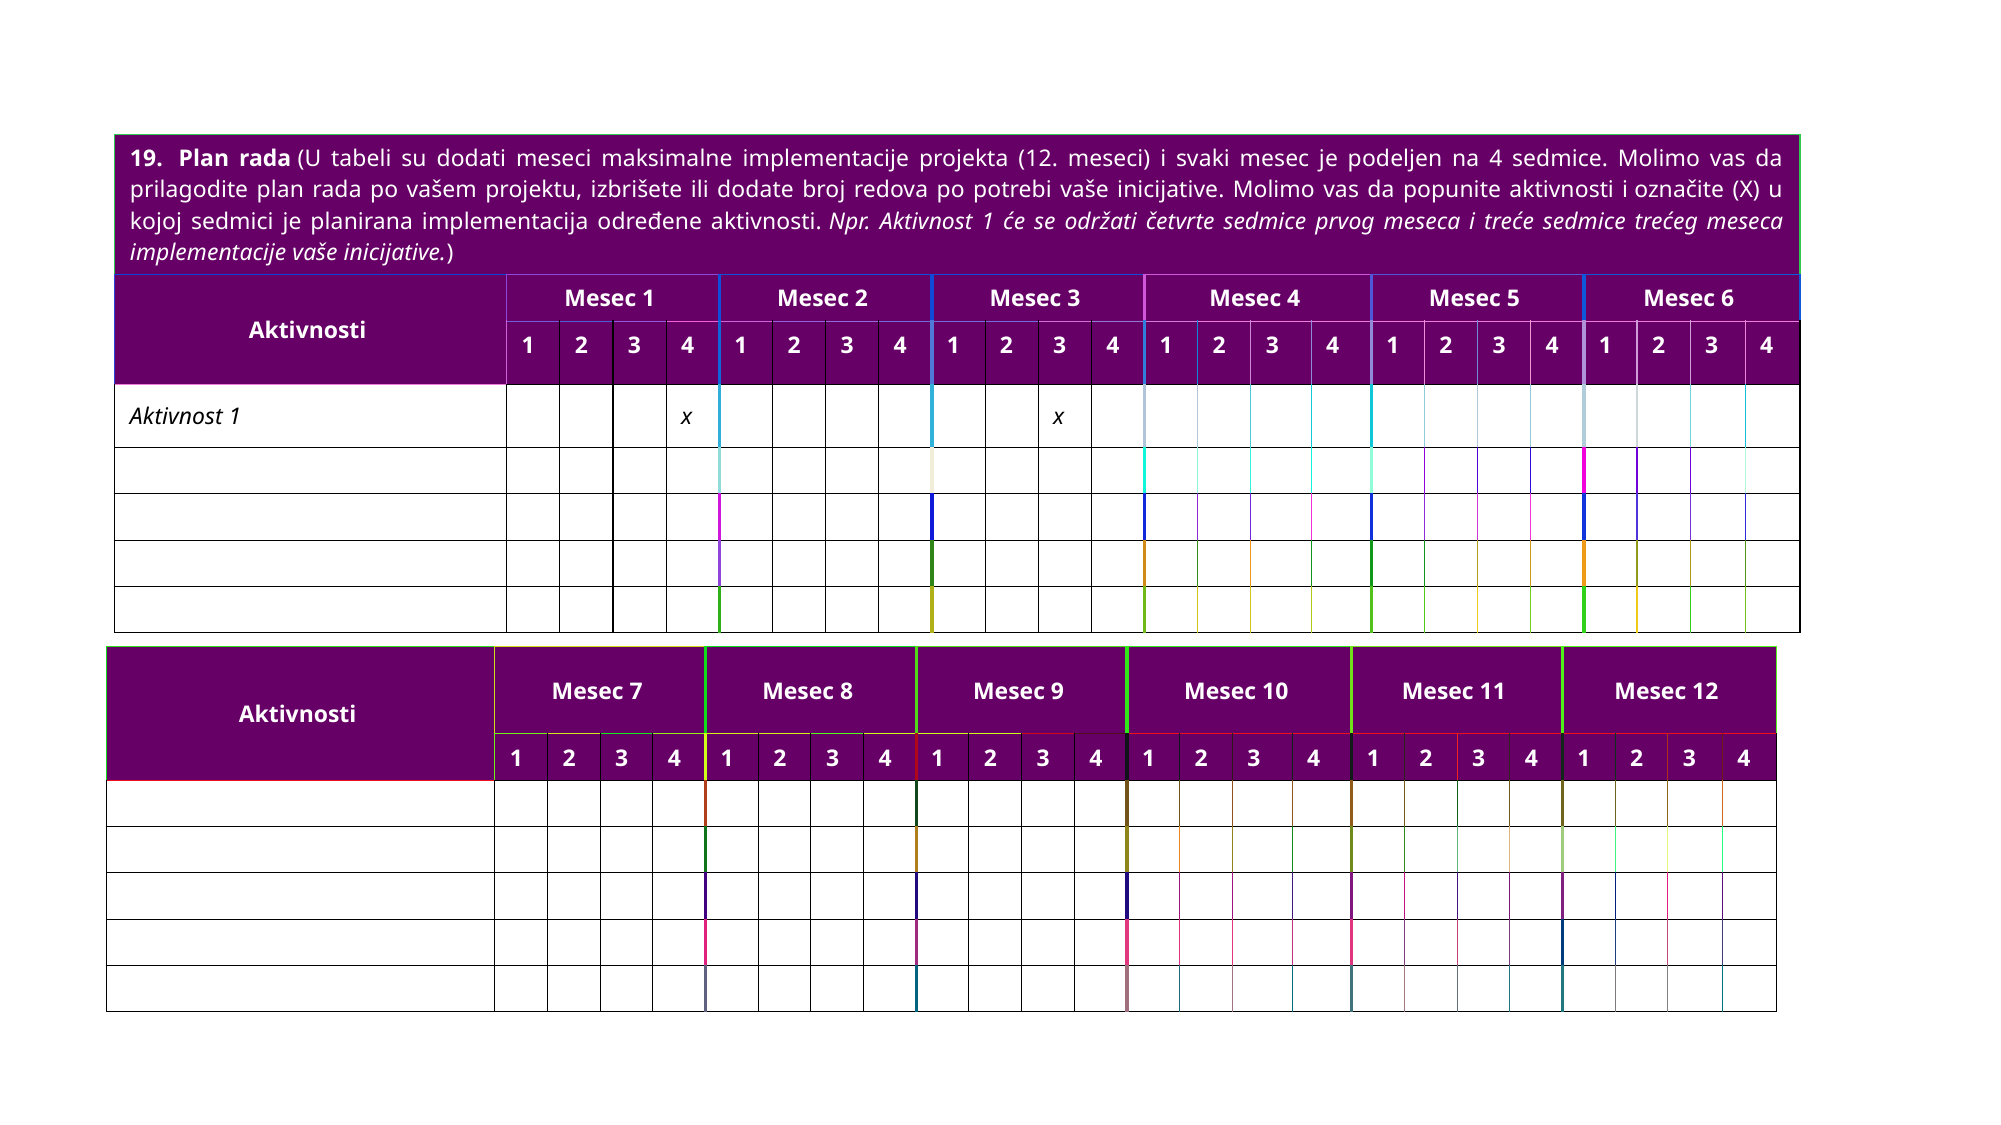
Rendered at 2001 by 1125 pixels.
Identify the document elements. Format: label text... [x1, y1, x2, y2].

table_cell [601, 920, 652, 965]
table_cell [1353, 781, 1404, 826]
table_cell 1 [1564, 734, 1615, 780]
table_cell [1458, 920, 1509, 965]
table_cell [1022, 873, 1074, 919]
table_cell [560, 494, 612, 540]
table_cell [1022, 966, 1074, 1011]
table_cell [1180, 966, 1232, 1011]
table_cell [1373, 448, 1424, 493]
table_cell [1425, 448, 1477, 493]
table_cell [1458, 827, 1509, 872]
table_cell [864, 873, 915, 919]
table_cell [601, 781, 652, 826]
table_cell [1616, 966, 1667, 1011]
table_cell [667, 494, 718, 540]
table_cell [1146, 494, 1197, 540]
table_cell [1092, 587, 1143, 632]
table_cell [1746, 541, 1799, 586]
table_cell [601, 873, 652, 919]
table_cell [1075, 873, 1125, 919]
table_cell [969, 827, 1021, 872]
table_cell [1638, 587, 1690, 632]
table_cell [1616, 827, 1667, 872]
table_cell [507, 494, 559, 540]
table_cell 3 [1233, 734, 1292, 780]
table_cell [507, 541, 559, 586]
table_cell [826, 541, 878, 586]
table_cell [1129, 966, 1179, 1011]
table_cell [1668, 966, 1722, 1011]
table_cell [1746, 385, 1799, 447]
table_cell [560, 448, 612, 493]
table_cell [1353, 873, 1404, 919]
table_cell [548, 920, 600, 965]
table_cell [1075, 966, 1125, 1011]
table_cell 2 [1425, 322, 1477, 384]
table_cell 1 [507, 322, 559, 384]
table_cell 3 [1251, 322, 1311, 384]
table_cell [1405, 966, 1457, 1011]
table_cell [969, 920, 1021, 965]
table_cell [1039, 448, 1091, 493]
table_cell [1564, 781, 1615, 826]
table_cell [1478, 587, 1530, 632]
table_cell [918, 966, 968, 1011]
table_cell [1293, 781, 1350, 826]
table_cell [707, 966, 758, 1011]
table_cell [1405, 873, 1457, 919]
table_cell [773, 448, 825, 493]
table_cell [1746, 587, 1799, 632]
table_cell [864, 781, 915, 826]
table_cell [1405, 781, 1457, 826]
table_cell [934, 541, 985, 586]
table_cell 4 [1312, 322, 1370, 384]
table_header Mesec 12 [1564, 647, 1776, 733]
table_cell [1146, 385, 1197, 447]
table_cell 4 [1746, 322, 1799, 384]
table_cell [1022, 827, 1074, 872]
table_cell 1 [721, 322, 772, 384]
table_cell [1586, 448, 1636, 493]
table_cell [1478, 448, 1530, 493]
table_cell x [667, 385, 718, 447]
table_cell [1180, 781, 1232, 826]
table_cell [986, 448, 1038, 493]
table_cell [1564, 920, 1615, 965]
table_cell 3 [614, 322, 666, 384]
table_cell [1425, 541, 1477, 586]
table_cell [667, 541, 718, 586]
table_cell [986, 587, 1038, 632]
table_cell [1233, 920, 1292, 965]
table_cell [1146, 448, 1197, 493]
table_cell [1233, 966, 1292, 1011]
table_cell [934, 587, 985, 632]
table_cell [759, 920, 810, 965]
table_cell [1233, 827, 1292, 872]
table_cell 3 [811, 734, 863, 780]
table_cell [811, 827, 863, 872]
table_cell [759, 873, 810, 919]
table_cell [1510, 873, 1561, 919]
table_cell [495, 873, 547, 919]
table_cell 4 [653, 734, 704, 780]
table_cell [107, 966, 494, 1011]
table_cell 4 [1092, 322, 1143, 384]
table_cell [1129, 920, 1179, 965]
table_cell [1586, 385, 1636, 447]
table_cell [811, 920, 863, 965]
table_cell [879, 494, 930, 540]
table_cell [653, 873, 704, 919]
table_cell [107, 827, 494, 872]
table_cell [601, 827, 652, 872]
table_cell 1 [934, 322, 985, 384]
table_cell 3 [1022, 734, 1074, 780]
table_cell 4 [1510, 734, 1561, 780]
table_cell [1638, 385, 1690, 447]
text_box [1402, 495, 1409, 568]
table_cell 2 [1405, 734, 1457, 780]
table_cell 2 [1198, 322, 1250, 384]
table_cell 4 [879, 322, 930, 384]
table_cell [107, 781, 494, 826]
table_cell [1586, 541, 1636, 586]
table_cell [1746, 494, 1799, 540]
table_cell [495, 827, 547, 872]
table_cell [601, 966, 652, 1011]
table_cell [773, 494, 825, 540]
table_cell [721, 587, 772, 632]
table_cell [759, 781, 810, 826]
table_cell [986, 385, 1038, 447]
table_cell [986, 541, 1038, 586]
table_cell [115, 587, 506, 632]
table_cell [1353, 966, 1404, 1011]
table_cell 4 [667, 322, 718, 384]
table_cell [548, 827, 600, 872]
table_cell [879, 385, 930, 447]
table_header Mesec 10 [1129, 647, 1350, 733]
table_cell [1039, 541, 1091, 586]
table_cell [1723, 920, 1776, 965]
table_cell [1478, 541, 1530, 586]
table_cell [1723, 781, 1776, 826]
table_cell [773, 587, 825, 632]
table_cell [1564, 873, 1615, 919]
table_cell [707, 873, 758, 919]
table_cell 4 [1293, 734, 1350, 780]
table_cell [1233, 781, 1292, 826]
table_cell [1312, 494, 1370, 540]
table_cell [1638, 541, 1690, 586]
table_cell [1075, 827, 1125, 872]
table_cell [1198, 448, 1250, 493]
table_cell [934, 385, 985, 447]
table_cell [707, 920, 758, 965]
table_cell [1251, 541, 1311, 586]
table_cell [759, 966, 810, 1011]
table_cell Mesec 6 [1586, 275, 1799, 321]
table_header Mesec 11 [1353, 647, 1561, 733]
table_cell [1723, 966, 1776, 1011]
table_cell [1129, 781, 1179, 826]
table_cell [918, 827, 968, 872]
table_cell [1691, 385, 1745, 447]
table_cell [1616, 873, 1667, 919]
table_cell 2 [969, 734, 1021, 780]
table_cell [969, 781, 1021, 826]
table_cell [1075, 781, 1125, 826]
table_cell [1092, 541, 1143, 586]
table_cell [1180, 827, 1232, 872]
table_cell [1129, 873, 1179, 919]
table_cell [1293, 920, 1350, 965]
table_cell 3 [826, 322, 878, 384]
table_cell [560, 587, 612, 632]
table_cell [1129, 827, 1179, 872]
table_cell [653, 966, 704, 1011]
table_cell [864, 827, 915, 872]
table_cell [826, 494, 878, 540]
table_header Mesec 8 [707, 647, 915, 733]
table_cell [1510, 920, 1561, 965]
table_cell [1586, 494, 1636, 540]
table_cell [548, 781, 600, 826]
table_cell [1251, 385, 1311, 447]
table_cell [1022, 781, 1074, 826]
table_cell Mesec 1 [507, 275, 718, 321]
table_cell 1 [1146, 322, 1197, 384]
table_cell Mesec 2 [721, 275, 930, 321]
table_cell [1478, 385, 1530, 447]
table_cell 3 [1668, 734, 1722, 780]
table_cell [1458, 966, 1509, 1011]
table_cell [864, 920, 915, 965]
table_cell [826, 448, 878, 493]
table_cell [115, 541, 506, 586]
table_cell [1293, 827, 1350, 872]
table_cell [879, 448, 930, 493]
table_cell [1478, 494, 1530, 540]
table_cell [1510, 966, 1561, 1011]
table_cell [1251, 494, 1311, 540]
table_cell 3 [1478, 322, 1530, 384]
table_cell [1531, 448, 1582, 493]
table_cell [1510, 827, 1561, 872]
table_cell [1312, 448, 1370, 493]
table_cell [1092, 448, 1143, 493]
table_cell [115, 448, 506, 493]
table_cell [1198, 587, 1250, 632]
table_cell 1 [918, 734, 968, 780]
table_cell [1405, 827, 1457, 872]
table_cell [107, 920, 494, 965]
table_cell 3 [1458, 734, 1509, 780]
table_cell [507, 385, 559, 447]
table_cell [1531, 587, 1582, 632]
table_cell [1312, 385, 1370, 447]
table_cell 2 [548, 734, 600, 780]
table_cell [1668, 920, 1722, 965]
table_cell Mesec 4 [1146, 275, 1370, 321]
table_cell 3 [1691, 322, 1745, 384]
table_cell [1425, 587, 1477, 632]
table_cell [1638, 494, 1690, 540]
table_cell [707, 827, 758, 872]
table_cell [614, 385, 666, 447]
table_cell [548, 873, 600, 919]
table_header Mesec 9 [918, 647, 1125, 733]
table_header Aktivnosti [107, 647, 494, 780]
table_cell Aktivnosti [115, 275, 506, 384]
table_cell [1458, 781, 1509, 826]
table_cell [548, 966, 600, 1011]
table_cell [1691, 494, 1745, 540]
table_cell [1251, 448, 1311, 493]
table_cell [667, 587, 718, 632]
table_cell [1312, 541, 1370, 586]
table_cell 2 [560, 322, 612, 384]
table_cell [1075, 920, 1125, 965]
table_cell [1531, 494, 1582, 540]
table_cell [1293, 966, 1350, 1011]
table_cell [1039, 494, 1091, 540]
table_cell [1180, 920, 1232, 965]
table_cell [811, 966, 863, 1011]
table_cell [773, 541, 825, 586]
table_cell [759, 827, 810, 872]
table_cell 1 [495, 734, 547, 780]
table_cell [1092, 385, 1143, 447]
table_cell [969, 966, 1021, 1011]
table_cell [653, 920, 704, 965]
table_cell [1531, 541, 1582, 586]
table_cell [667, 448, 718, 493]
table_cell 4 [1723, 734, 1776, 780]
table_cell [560, 385, 612, 447]
table_cell x [1039, 385, 1091, 447]
table_cell [1425, 385, 1477, 447]
table_cell 3 [601, 734, 652, 780]
table_cell [1668, 781, 1722, 826]
table_cell 2 [773, 322, 825, 384]
table_cell [826, 385, 878, 447]
table_cell [721, 448, 772, 493]
table_cell Mesec 5 [1373, 275, 1582, 321]
table_cell 1 [1129, 734, 1179, 780]
table_cell [934, 448, 985, 493]
table_cell [1616, 781, 1667, 826]
table_cell [1373, 541, 1424, 586]
table_cell [1458, 873, 1509, 919]
table_cell [1668, 827, 1722, 872]
table_cell [1668, 873, 1722, 919]
table_cell [1353, 827, 1404, 872]
table_header Mesec 7 [495, 647, 704, 733]
table_cell [918, 873, 968, 919]
table_cell [1373, 494, 1424, 540]
table_cell [1312, 587, 1370, 632]
table_cell [614, 494, 666, 540]
table_cell [1180, 873, 1232, 919]
table_cell [1405, 920, 1457, 965]
table_cell 2 [759, 734, 810, 780]
table_cell [1353, 920, 1404, 965]
table_cell 4 [1075, 734, 1125, 780]
table_cell [1373, 385, 1424, 447]
table_cell [560, 541, 612, 586]
table_cell 2 [1616, 734, 1667, 780]
table_cell [1691, 541, 1745, 586]
table_header 19. Plan rada (U tabeli su dodati meseci maksimalne implementacije projekta (12. meseci) i svaki mesec je podeljen na 4 sedmice. Molimo vas da prilagodite plan rada po vašem projektu, izbrišete ili dodate broj redova po potrebi vaše inicijative. Molimo vas da popunite aktivnosti i označite (X) u kojoj sedmici je planirana implementacija određene aktivnosti. Npr. Aktivnost 1 će se održati četvrte sedmice prvog meseca i treće sedmice trećeg meseca implementacije vaše inicijative.) [115, 135, 1799, 274]
table_cell 1 [707, 734, 758, 780]
table_cell [1425, 494, 1477, 540]
table_cell [918, 920, 968, 965]
table_cell [507, 587, 559, 632]
table_cell [934, 494, 985, 540]
table_cell [614, 587, 666, 632]
table_cell [1092, 494, 1143, 540]
table_cell [1293, 873, 1350, 919]
table_cell [1564, 827, 1615, 872]
table_cell [986, 494, 1038, 540]
table_cell [1586, 587, 1636, 632]
table_cell [614, 541, 666, 586]
table_cell [879, 587, 930, 632]
table_cell [879, 541, 930, 586]
table_cell [1531, 385, 1582, 447]
table_cell [969, 873, 1021, 919]
table_cell [495, 781, 547, 826]
table_cell [1746, 448, 1799, 493]
table_cell 1 [1373, 322, 1424, 384]
table_cell 2 [1638, 322, 1690, 384]
table_cell [1616, 920, 1667, 965]
table_cell 1 [1353, 734, 1404, 780]
table_cell [721, 541, 772, 586]
table_cell [811, 873, 863, 919]
table_cell [495, 920, 547, 965]
table_cell [811, 781, 863, 826]
table_cell [1198, 494, 1250, 540]
table_cell [864, 966, 915, 1011]
table_cell [507, 448, 559, 493]
table_cell 4 [1531, 322, 1582, 384]
table_cell [773, 385, 825, 447]
table_cell [614, 448, 666, 493]
table_cell [1022, 920, 1074, 965]
table_cell [721, 385, 772, 447]
table_cell [1146, 587, 1197, 632]
table_cell Aktivnost 1 [115, 385, 506, 447]
table_cell [1146, 541, 1197, 586]
table_cell [115, 494, 506, 540]
table_cell [107, 873, 494, 919]
table_cell [1373, 587, 1424, 632]
table_cell 2 [986, 322, 1038, 384]
table_cell [1510, 781, 1561, 826]
table_cell [1723, 873, 1776, 919]
table_cell [1691, 587, 1745, 632]
table_cell [721, 494, 772, 540]
table_cell [1564, 966, 1615, 1011]
table_cell [1691, 448, 1745, 493]
table_cell Mesec 3 [934, 275, 1143, 321]
table_cell [1198, 541, 1250, 586]
table_cell [1638, 448, 1690, 493]
table_cell [495, 966, 547, 1011]
table_cell [1198, 385, 1250, 447]
table_cell [826, 587, 878, 632]
table_cell [1039, 587, 1091, 632]
table_cell 4 [864, 734, 915, 780]
table_cell 3 [1039, 322, 1091, 384]
table_cell 2 [1180, 734, 1232, 780]
table_cell [653, 827, 704, 872]
table_cell [1233, 873, 1292, 919]
table_cell [653, 781, 704, 826]
table_cell [707, 781, 758, 826]
table_cell [918, 781, 968, 826]
table_cell [1251, 587, 1311, 632]
table_cell [1723, 827, 1776, 872]
table_cell 1 [1586, 322, 1636, 384]
